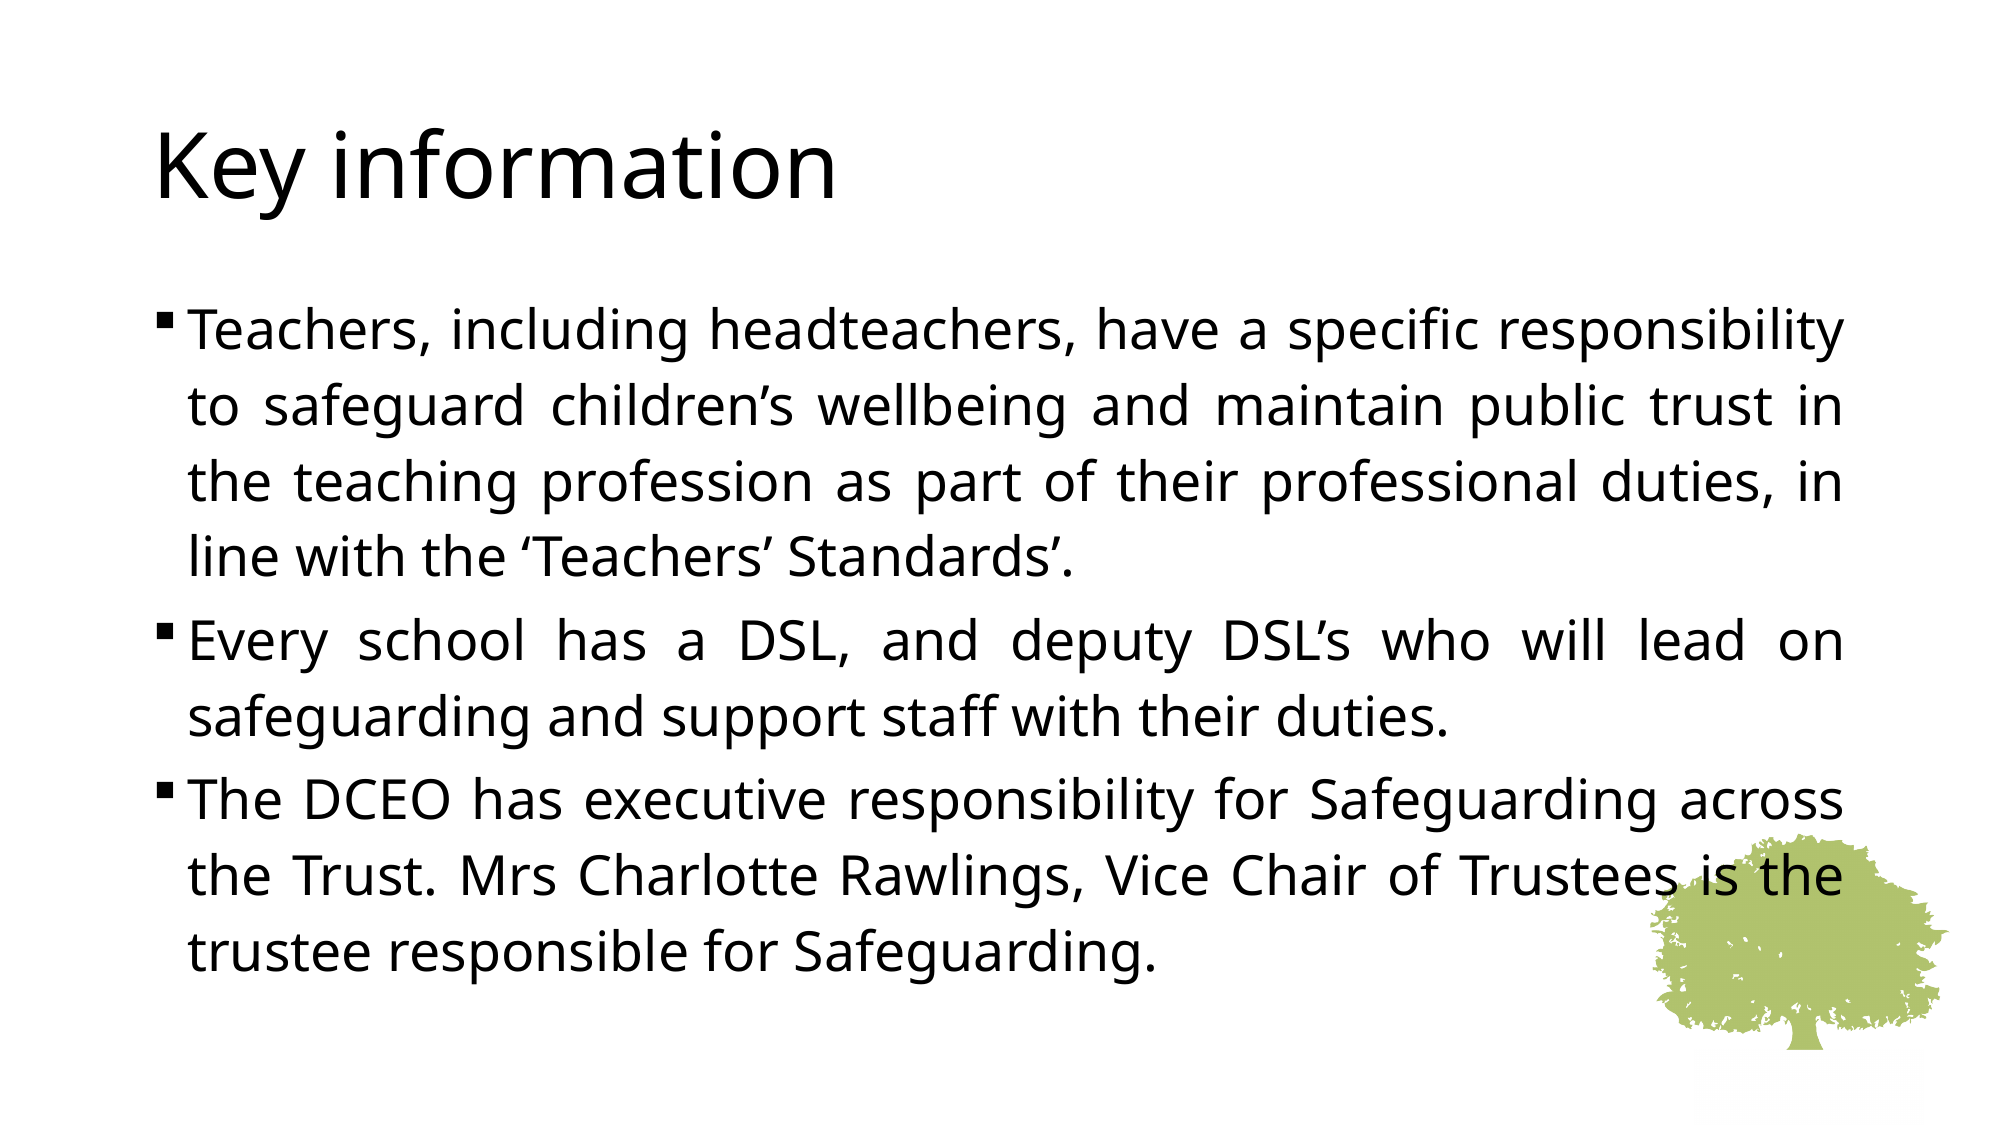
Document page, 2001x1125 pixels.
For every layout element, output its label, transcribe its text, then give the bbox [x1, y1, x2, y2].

title Key information [137, 59, 1863, 277]
list Teachers, including headteachers, have a specific responsibility to safeguard children’s wellbeing and maintain public trust in the teaching profession as part of their professional duties, in line with the ‘Teachers’ Standards’. Every school has a DSL, and deputy DSL’s who will lead on safeguarding and support staff with their duties. The DCEO has executive responsibility for Safeguarding across the Trust. Mrs Charlotte Rawlings, Vice Chair of Trustees is the trustee responsible for Safeguarding. [137, 277, 1863, 1014]
picture [1606, 762, 1969, 1125]
